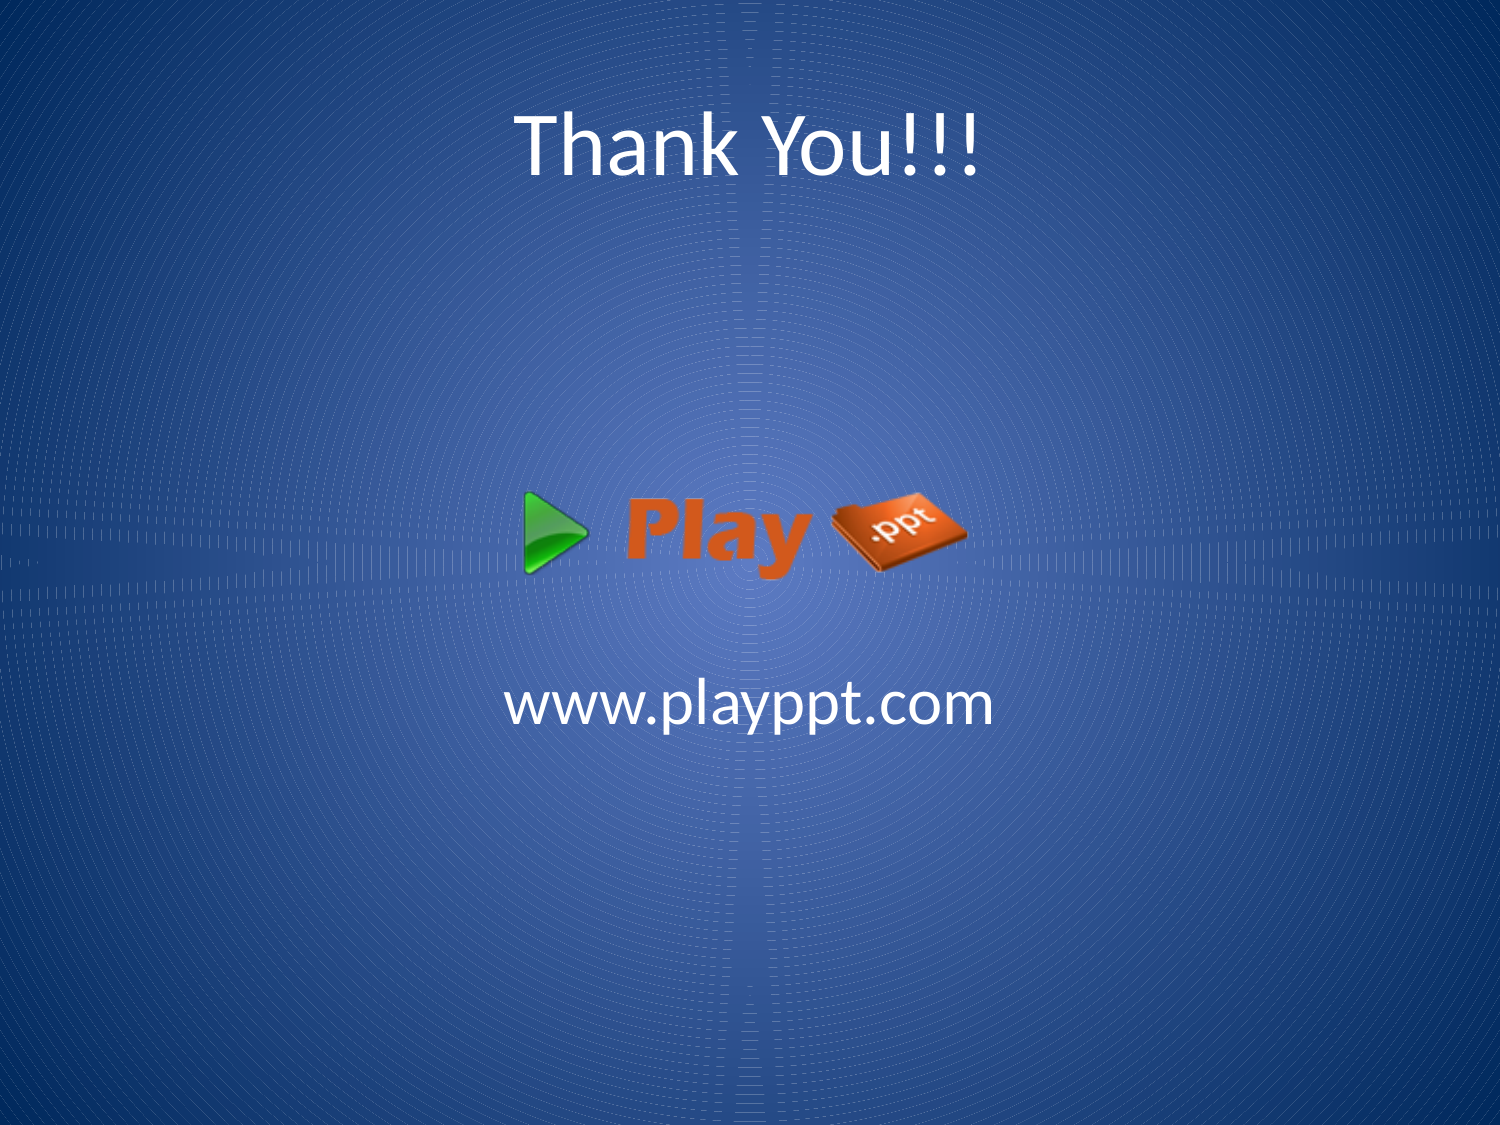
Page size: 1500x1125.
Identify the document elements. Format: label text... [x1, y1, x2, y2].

picture [487, 474, 1004, 591]
list www.playppt.com [75, 650, 1425, 775]
title Thank You!!! [75, 45, 1425, 233]
